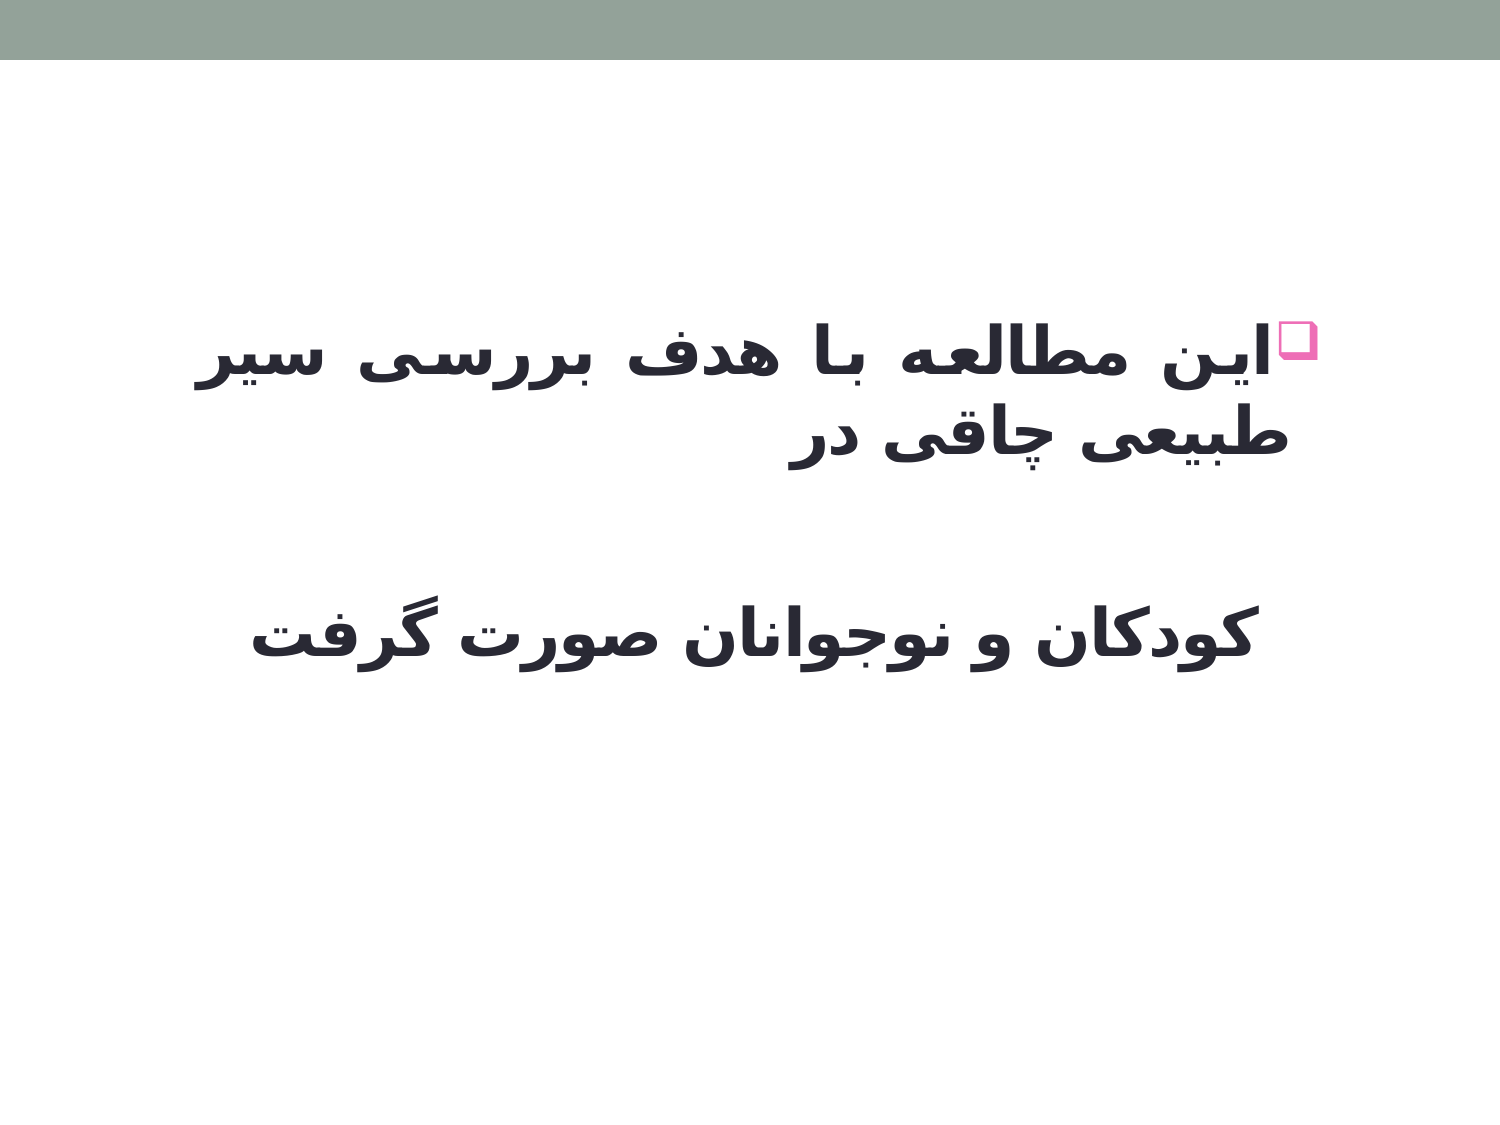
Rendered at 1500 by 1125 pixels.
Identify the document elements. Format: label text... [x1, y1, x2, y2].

list این مطالعه با هدف بررسی سیر طبیعی چاقی در کودکان و نوجوانان صورت گرفت [174, 299, 1338, 900]
